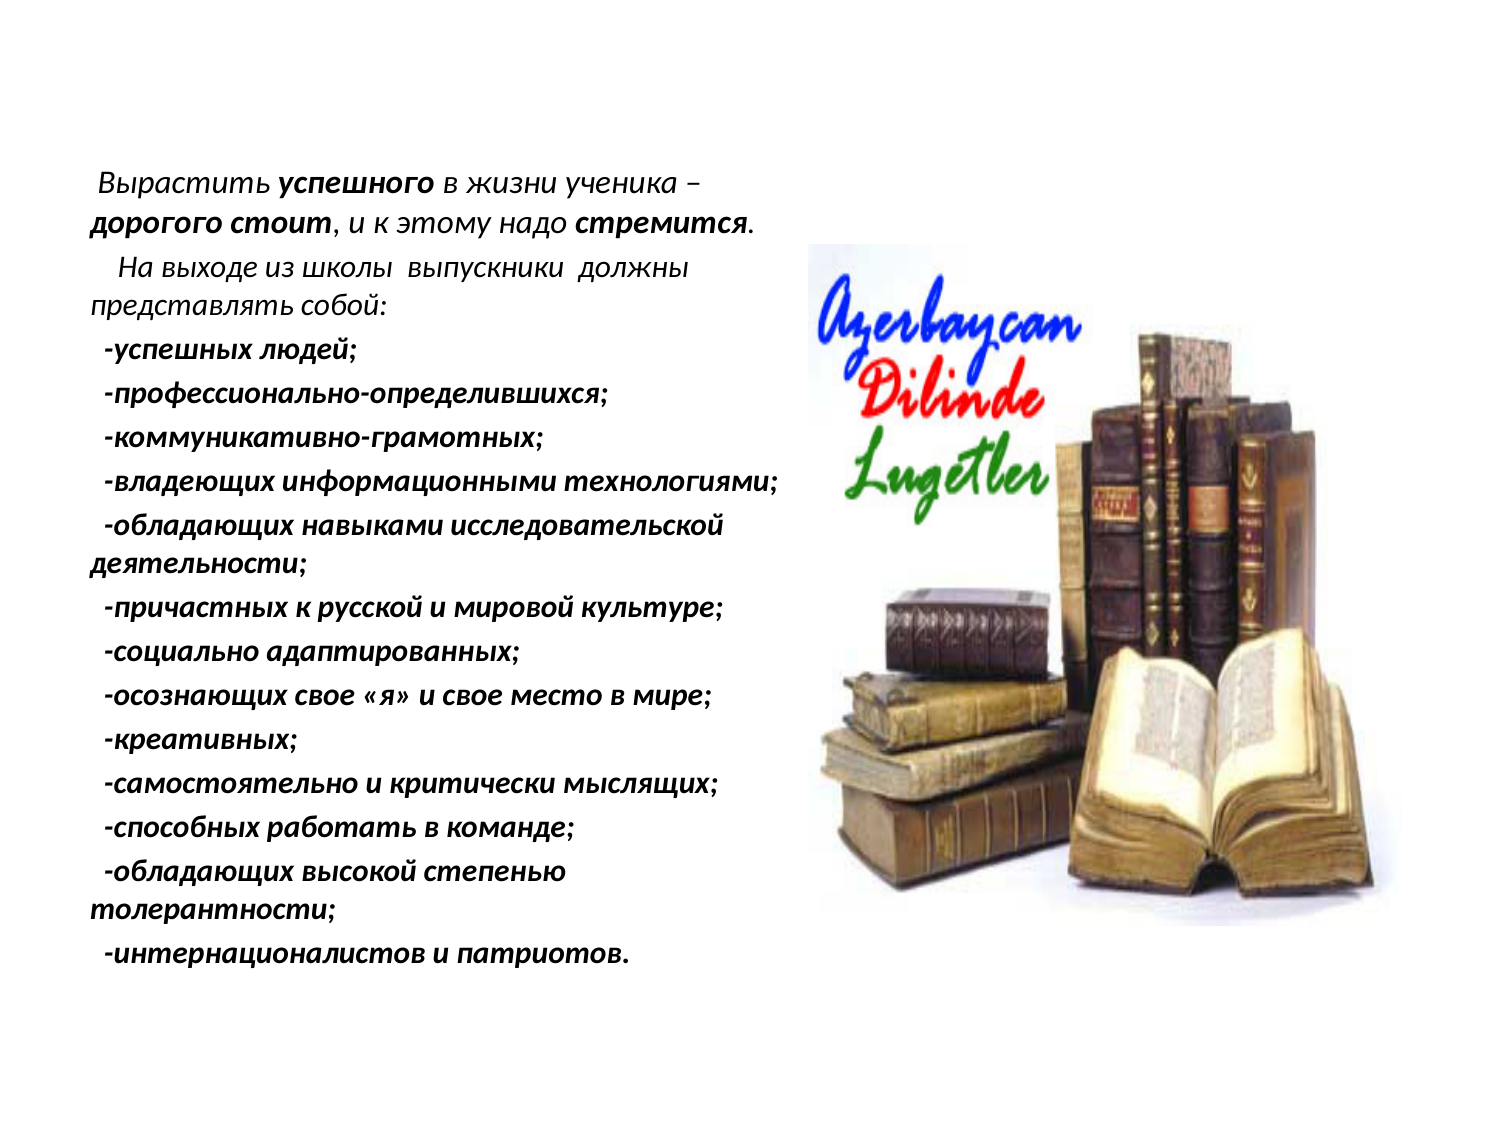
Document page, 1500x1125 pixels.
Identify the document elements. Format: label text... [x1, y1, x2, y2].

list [808, 244, 1416, 926]
list Вырастить успешного в жизни ученика – дорогого стоит, и к этому надо стремится. На выходе из школы выпускники должны представлять собой: -успешных людей; -профессионально-определившихся; -коммуникативно-грамотных; -владеющих информационными технологиями; -обладающих навыками исследовательской деятельности; -причастных к русской и мировой культуре; -социально адаптированных; -осознающих свое «я» и свое место в мире; -креативных; -самостоятельно и критически мыслящих; -способных работать в команде; -обладающих высокой степенью толерантности; -интернационалистов и патриотов. [75, 117, 797, 1005]
